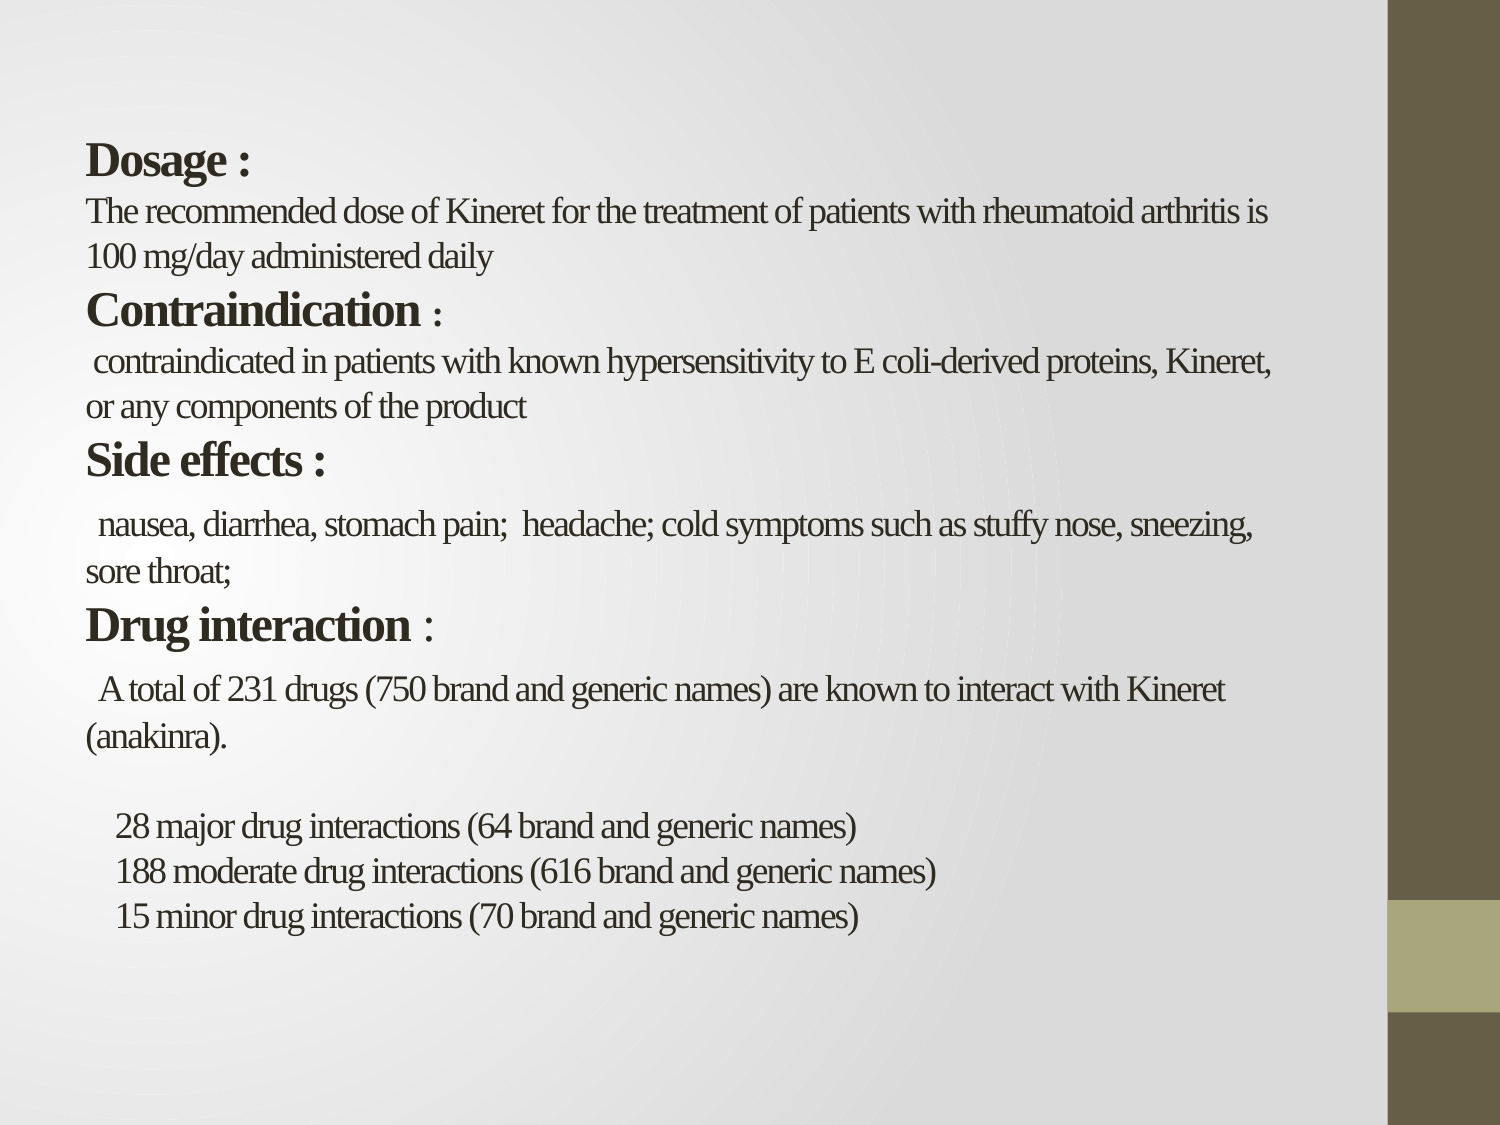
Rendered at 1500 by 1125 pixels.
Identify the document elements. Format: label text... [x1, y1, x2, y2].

title Dosage : The recommended dose of Kineret for the treatment of patients with rheumatoid arthritis is 100 mg/day administered daily Contraindication : contraindicated in patients with known hypersensitivity to E coli-derived proteins, Kineret, or any components of the product Side effects : nausea, diarrhea, stomach pain; headache; cold symptoms such as stuffy nose, sneezing, sore throat; Drug interaction : A total of 231 drugs (750 brand and generic names) are known to interact with Kineret (anakinra). 28 major drug interactions (64 brand and generic names) 188 moderate drug interactions (616 brand and generic names) 15 minor drug interactions (70 brand and generic names) [70, 433, 1321, 869]
